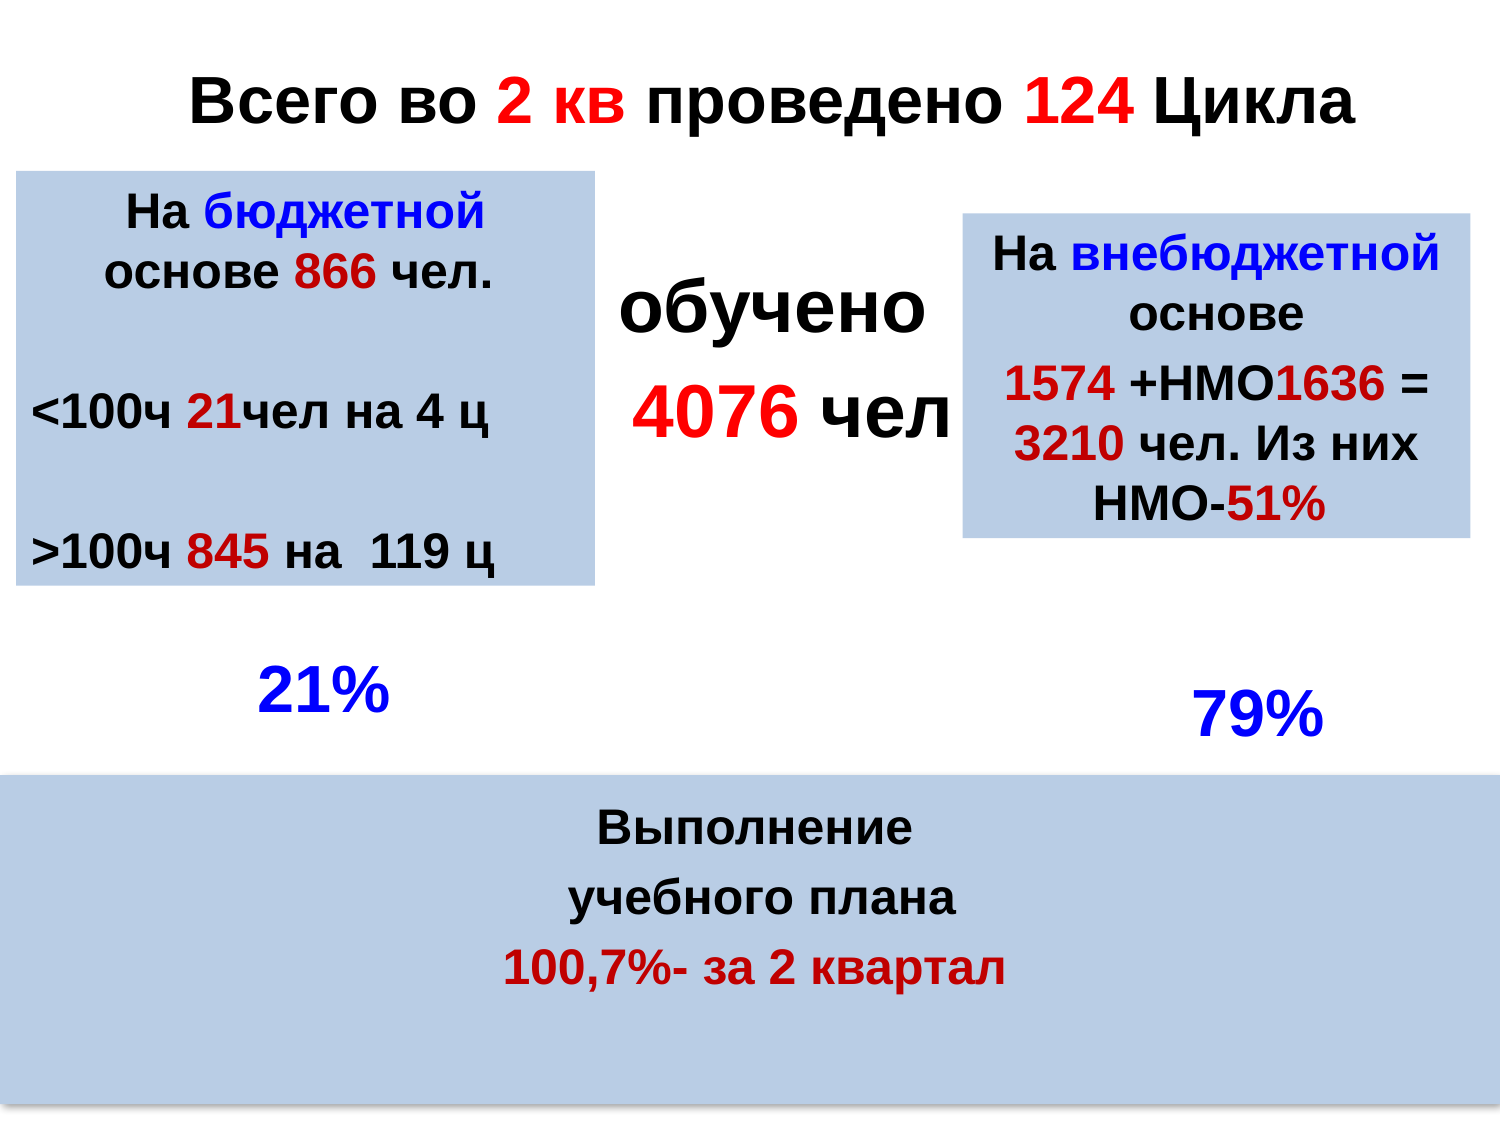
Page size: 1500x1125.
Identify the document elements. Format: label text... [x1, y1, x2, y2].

text_box 79% [1176, 662, 1340, 758]
text_box 21% [242, 638, 406, 734]
text_box На бюджетной основе 866 чел. <100ч 21чел на 4 ц >100ч 845 на 119 ц [16, 170, 595, 586]
text_box На внебюджетной основе 1574 +НМО1636 = 3210 чел. Из них НМО-51% [962, 213, 1471, 539]
text_box Всего во 2 кв проведено 124 Цикла обучено 4076 чел [134, 49, 1411, 612]
text_box Выполнение учебного плана 100,7%- за 2 квартал [348, 786, 1176, 1095]
text_box [0, 775, 1500, 1105]
